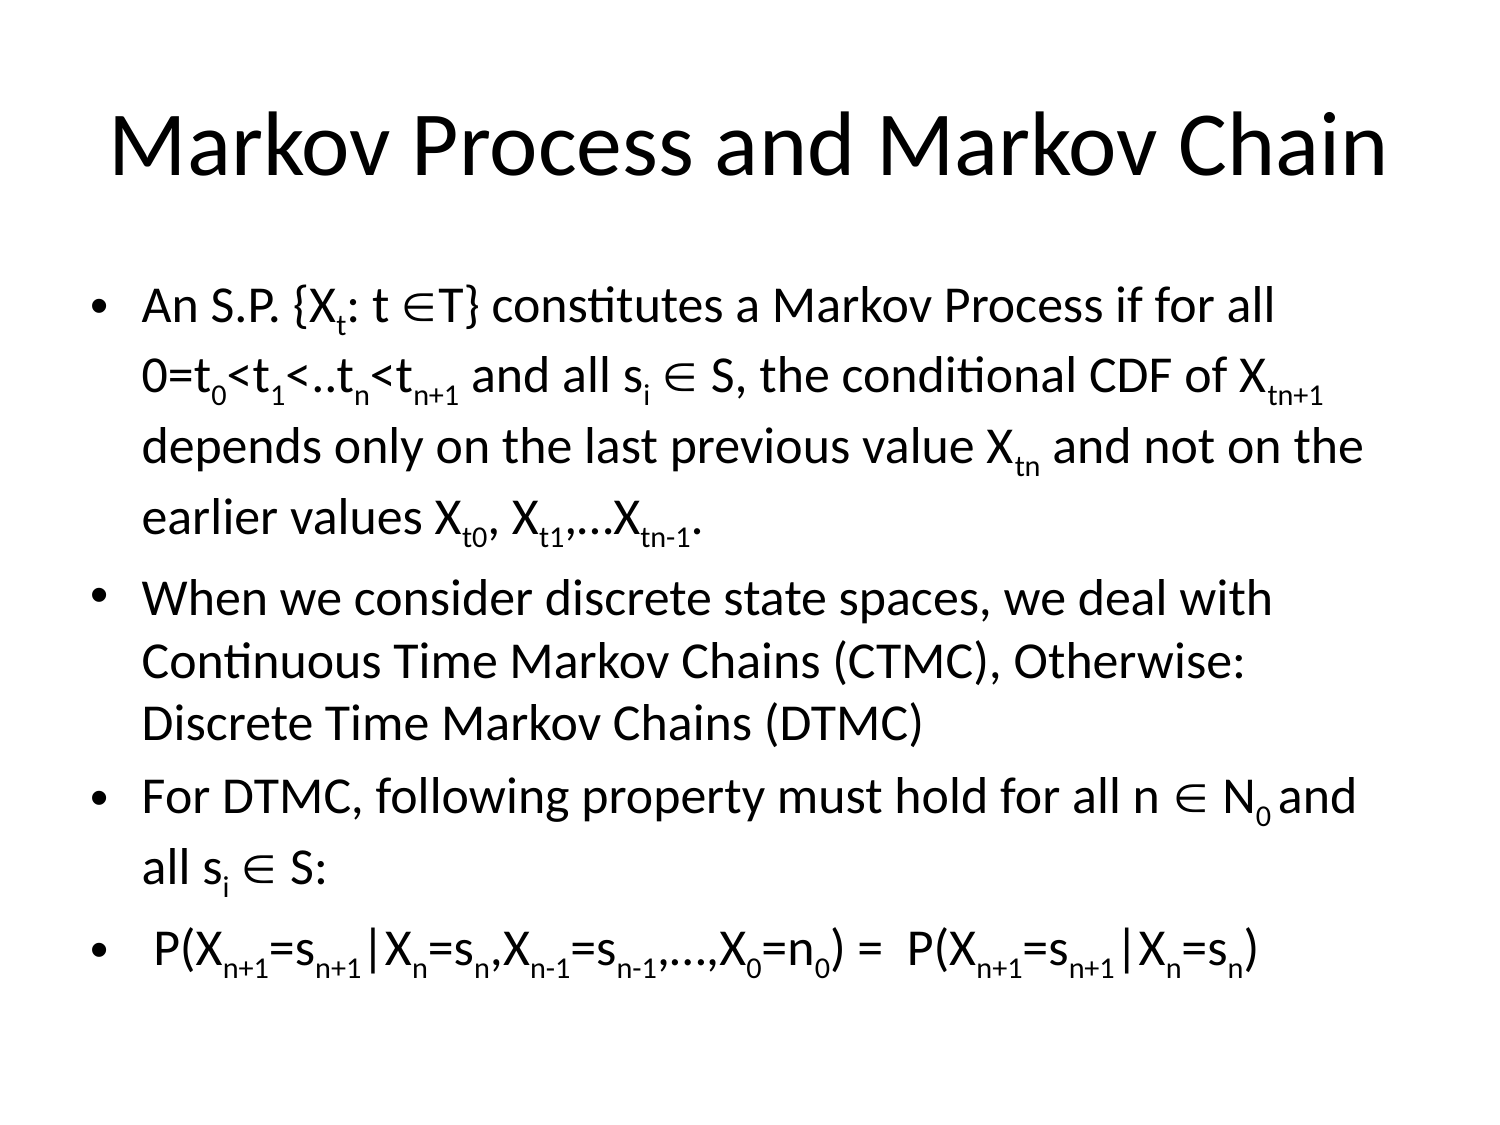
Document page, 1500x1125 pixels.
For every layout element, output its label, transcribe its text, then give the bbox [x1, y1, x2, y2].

title Markov Process and Markov Chain [75, 45, 1425, 233]
list An S.P. {Xt: t T} constitutes a Markov Process if for all 0=t0<t1<..tn<tn+1 and all si  S, the conditional CDF of Xtn+1 depends only on the last previous value Xtn and not on the earlier values Xt0, Xt1,…Xtn-1. When we consider discrete state spaces, we deal with Continuous Time Markov Chains (CTMC), Otherwise: Discrete Time Markov Chains (DTMC) For DTMC, following property must hold for all n  N0 and all si  S: P(Xn+1=sn+1|Xn=sn,Xn-1=sn-1,…,X0=n0) = P(Xn+1=sn+1|Xn=sn) [75, 262, 1425, 1005]
